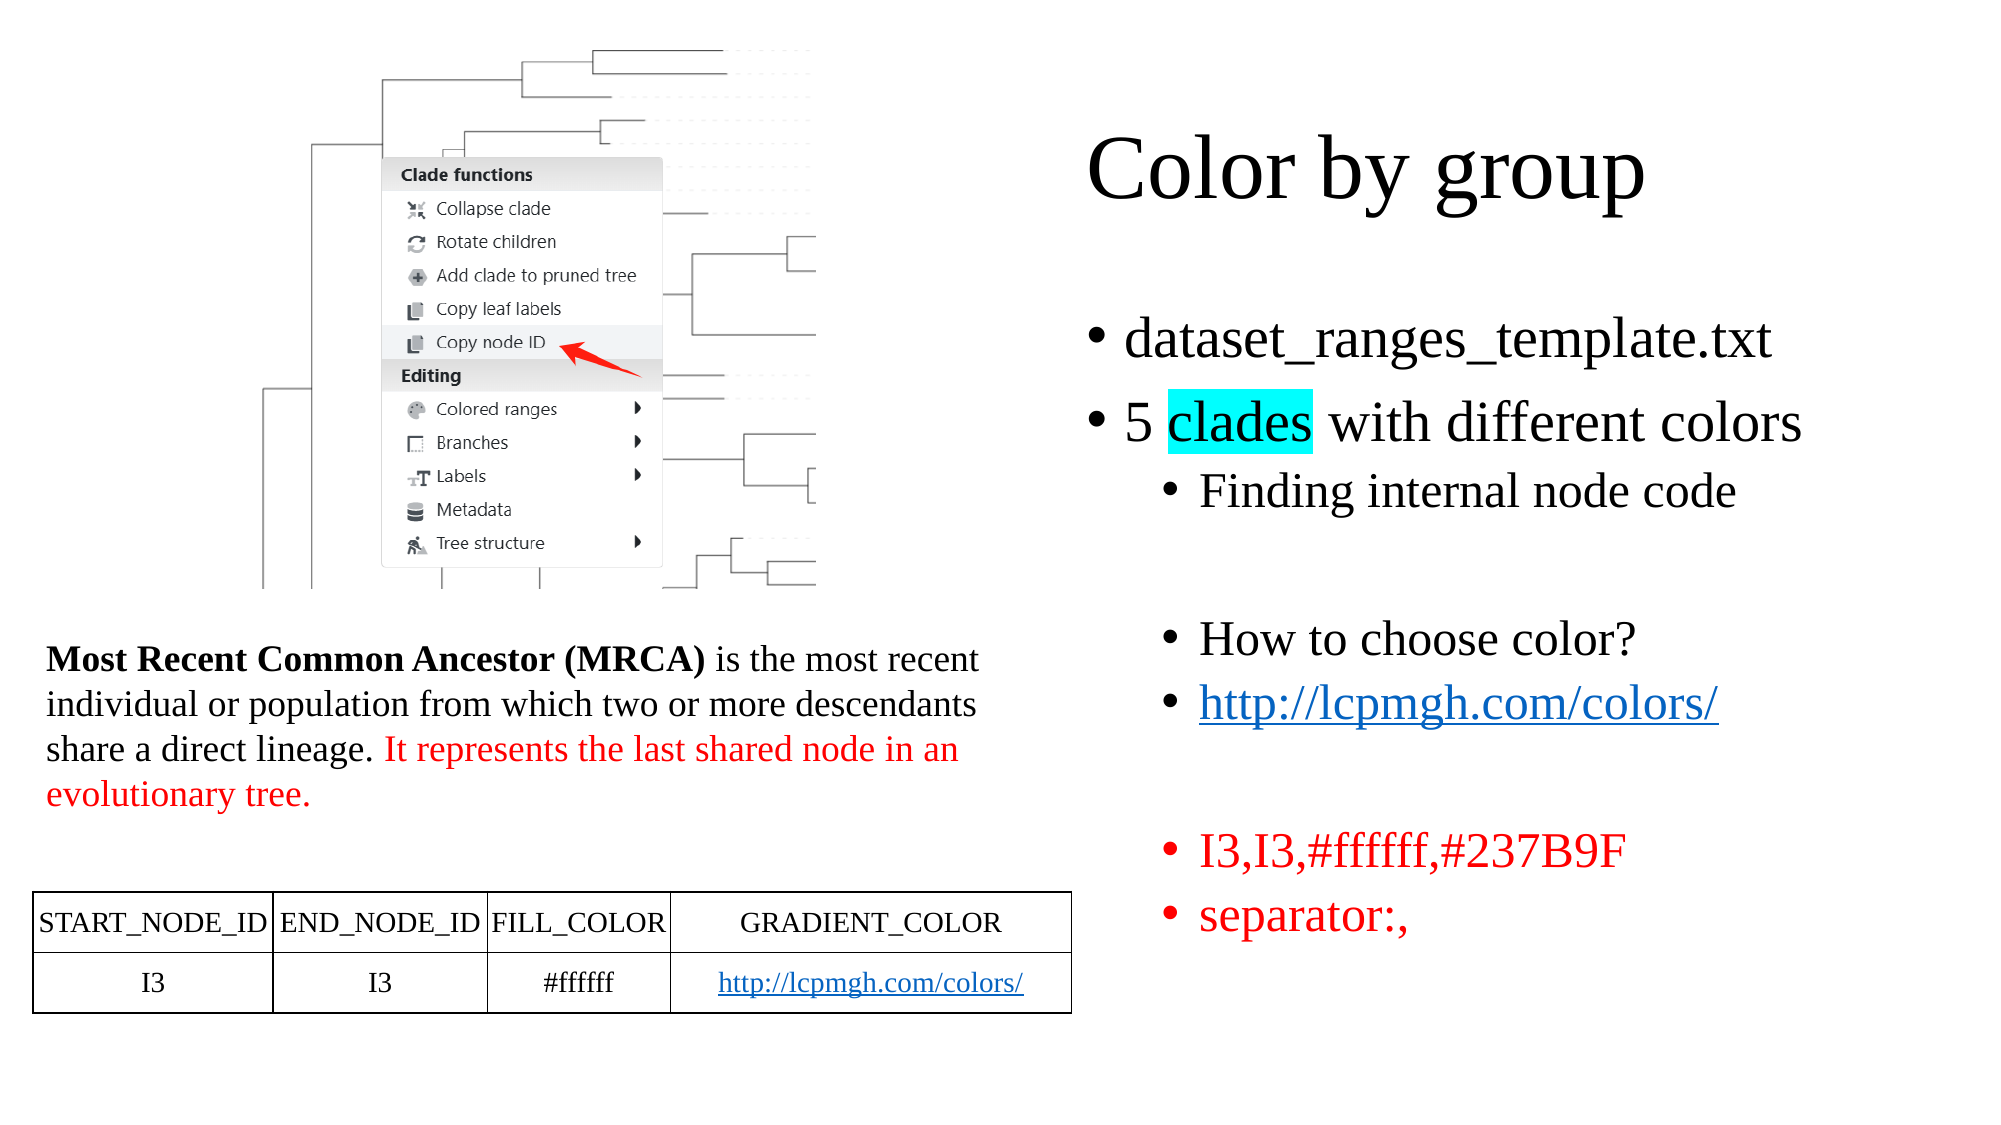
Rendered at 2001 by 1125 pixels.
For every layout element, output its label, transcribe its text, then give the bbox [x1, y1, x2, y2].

list dataset_ranges_template.txt 5 clades with different colors Finding internal node code How to choose color? http://lcpmgh.com/colors/ I3,I3,#ffffff,#237B9F separator:, [1071, 299, 1980, 1014]
table_cell http://lcpmgh.com/colors/ [671, 953, 1071, 1012]
table_cell #ffffff [488, 953, 670, 1012]
table_cell I3 [34, 953, 272, 1012]
table_header FILL_COLOR [488, 893, 670, 952]
text_box Most Recent Common Ancestor (MRCA) is the most recent individual or population from which two or more descendants share a direct lineage. It represents the last shared node in an evolutionary tree. [31, 626, 1070, 822]
table_header END_NODE_ID [274, 893, 487, 952]
title Color by group [1071, 59, 1863, 278]
table_cell I3 [274, 953, 487, 1012]
picture [247, 18, 816, 589]
table_header GRADIENT_COLOR [671, 893, 1071, 952]
table_header START_NODE_ID [34, 893, 272, 952]
